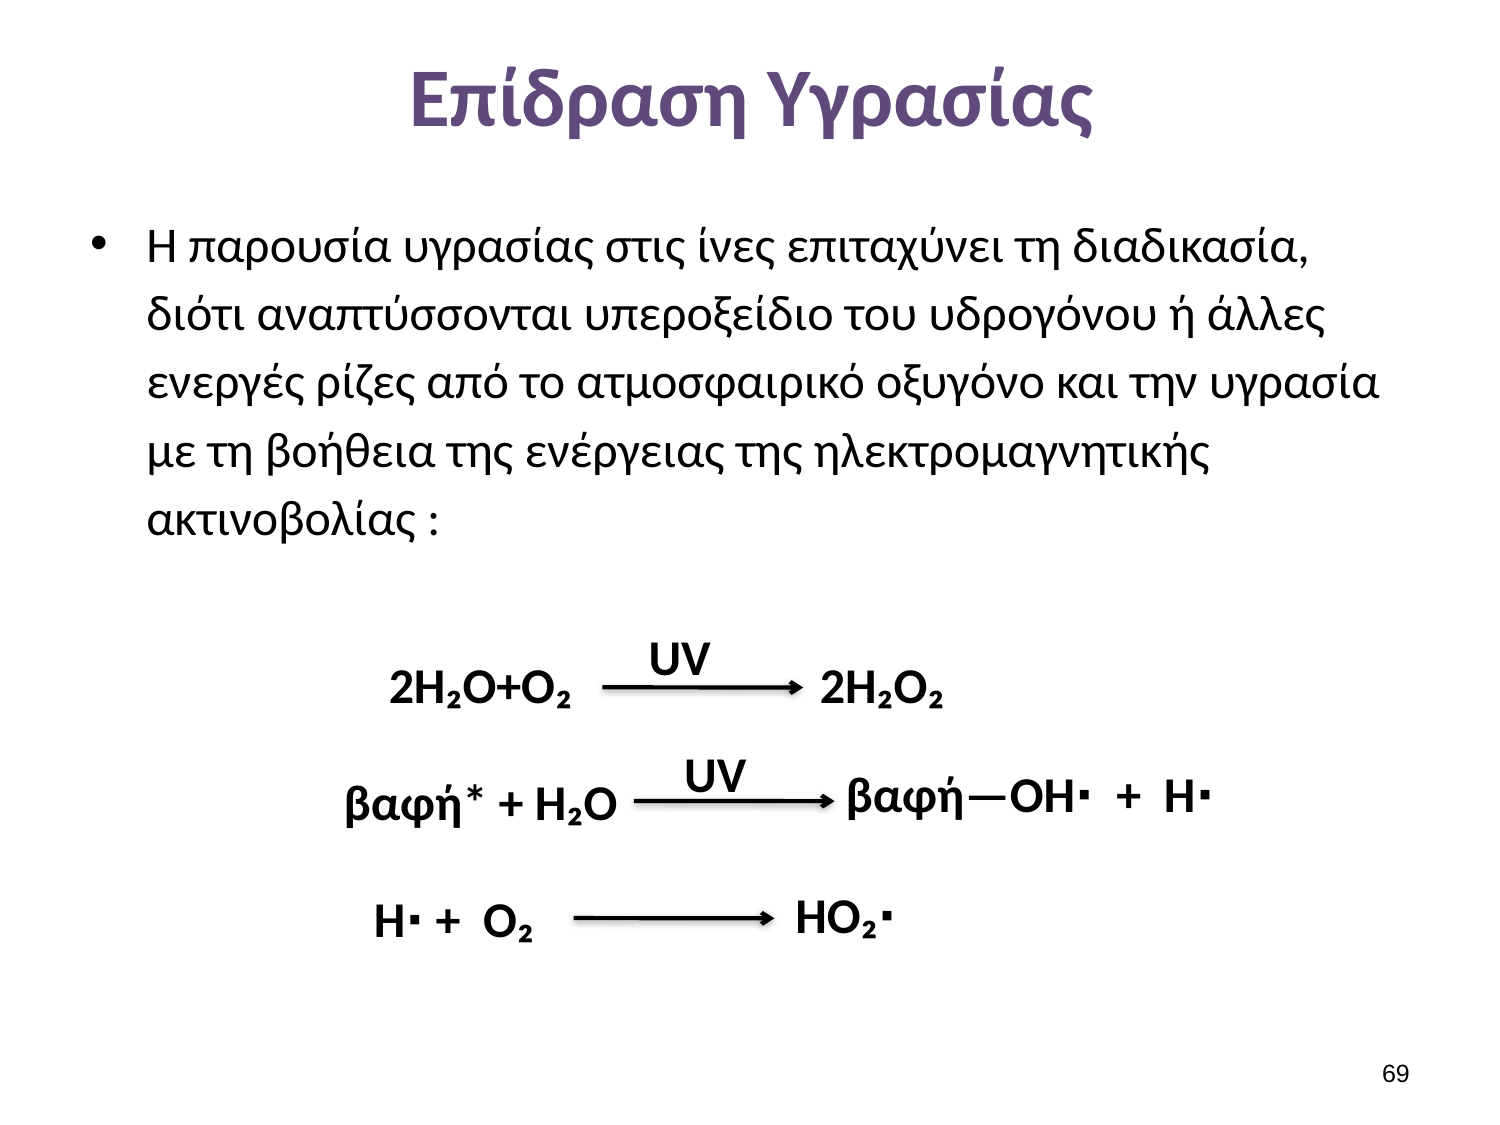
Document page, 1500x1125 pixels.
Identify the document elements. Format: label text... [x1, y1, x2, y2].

text_box βαφή* + H₂O [317, 762, 644, 838]
slide_number 68 [1074, 1042, 1425, 1103]
list Η παρουσία υγρασίας στις ίνες επιταχύνει τη διαδικασία, διότι αναπτύσσονται υπεροξείδιο του υδρογόνου ή άλλες ενεργές ρίζες από το ατμοσφαιρικό οξυγόνο και την υγρασία με τη βοήθεια της ενέργειας της ηλεκτρομαγνητικής ακτινοβολίας : [75, 196, 1425, 618]
text_box 2H₂O+O₂ [373, 645, 587, 721]
text_box H∙ + O₂ [359, 880, 560, 955]
title Επίδραση Υγρασίας [76, 19, 1427, 169]
text_box UV [633, 617, 775, 685]
text_box UV [669, 734, 811, 799]
text_box 2H₂O₂ [805, 645, 960, 721]
text_box HO₂∙ [780, 876, 912, 952]
text_box βαφή—OH∙ + H∙ [830, 754, 1241, 830]
